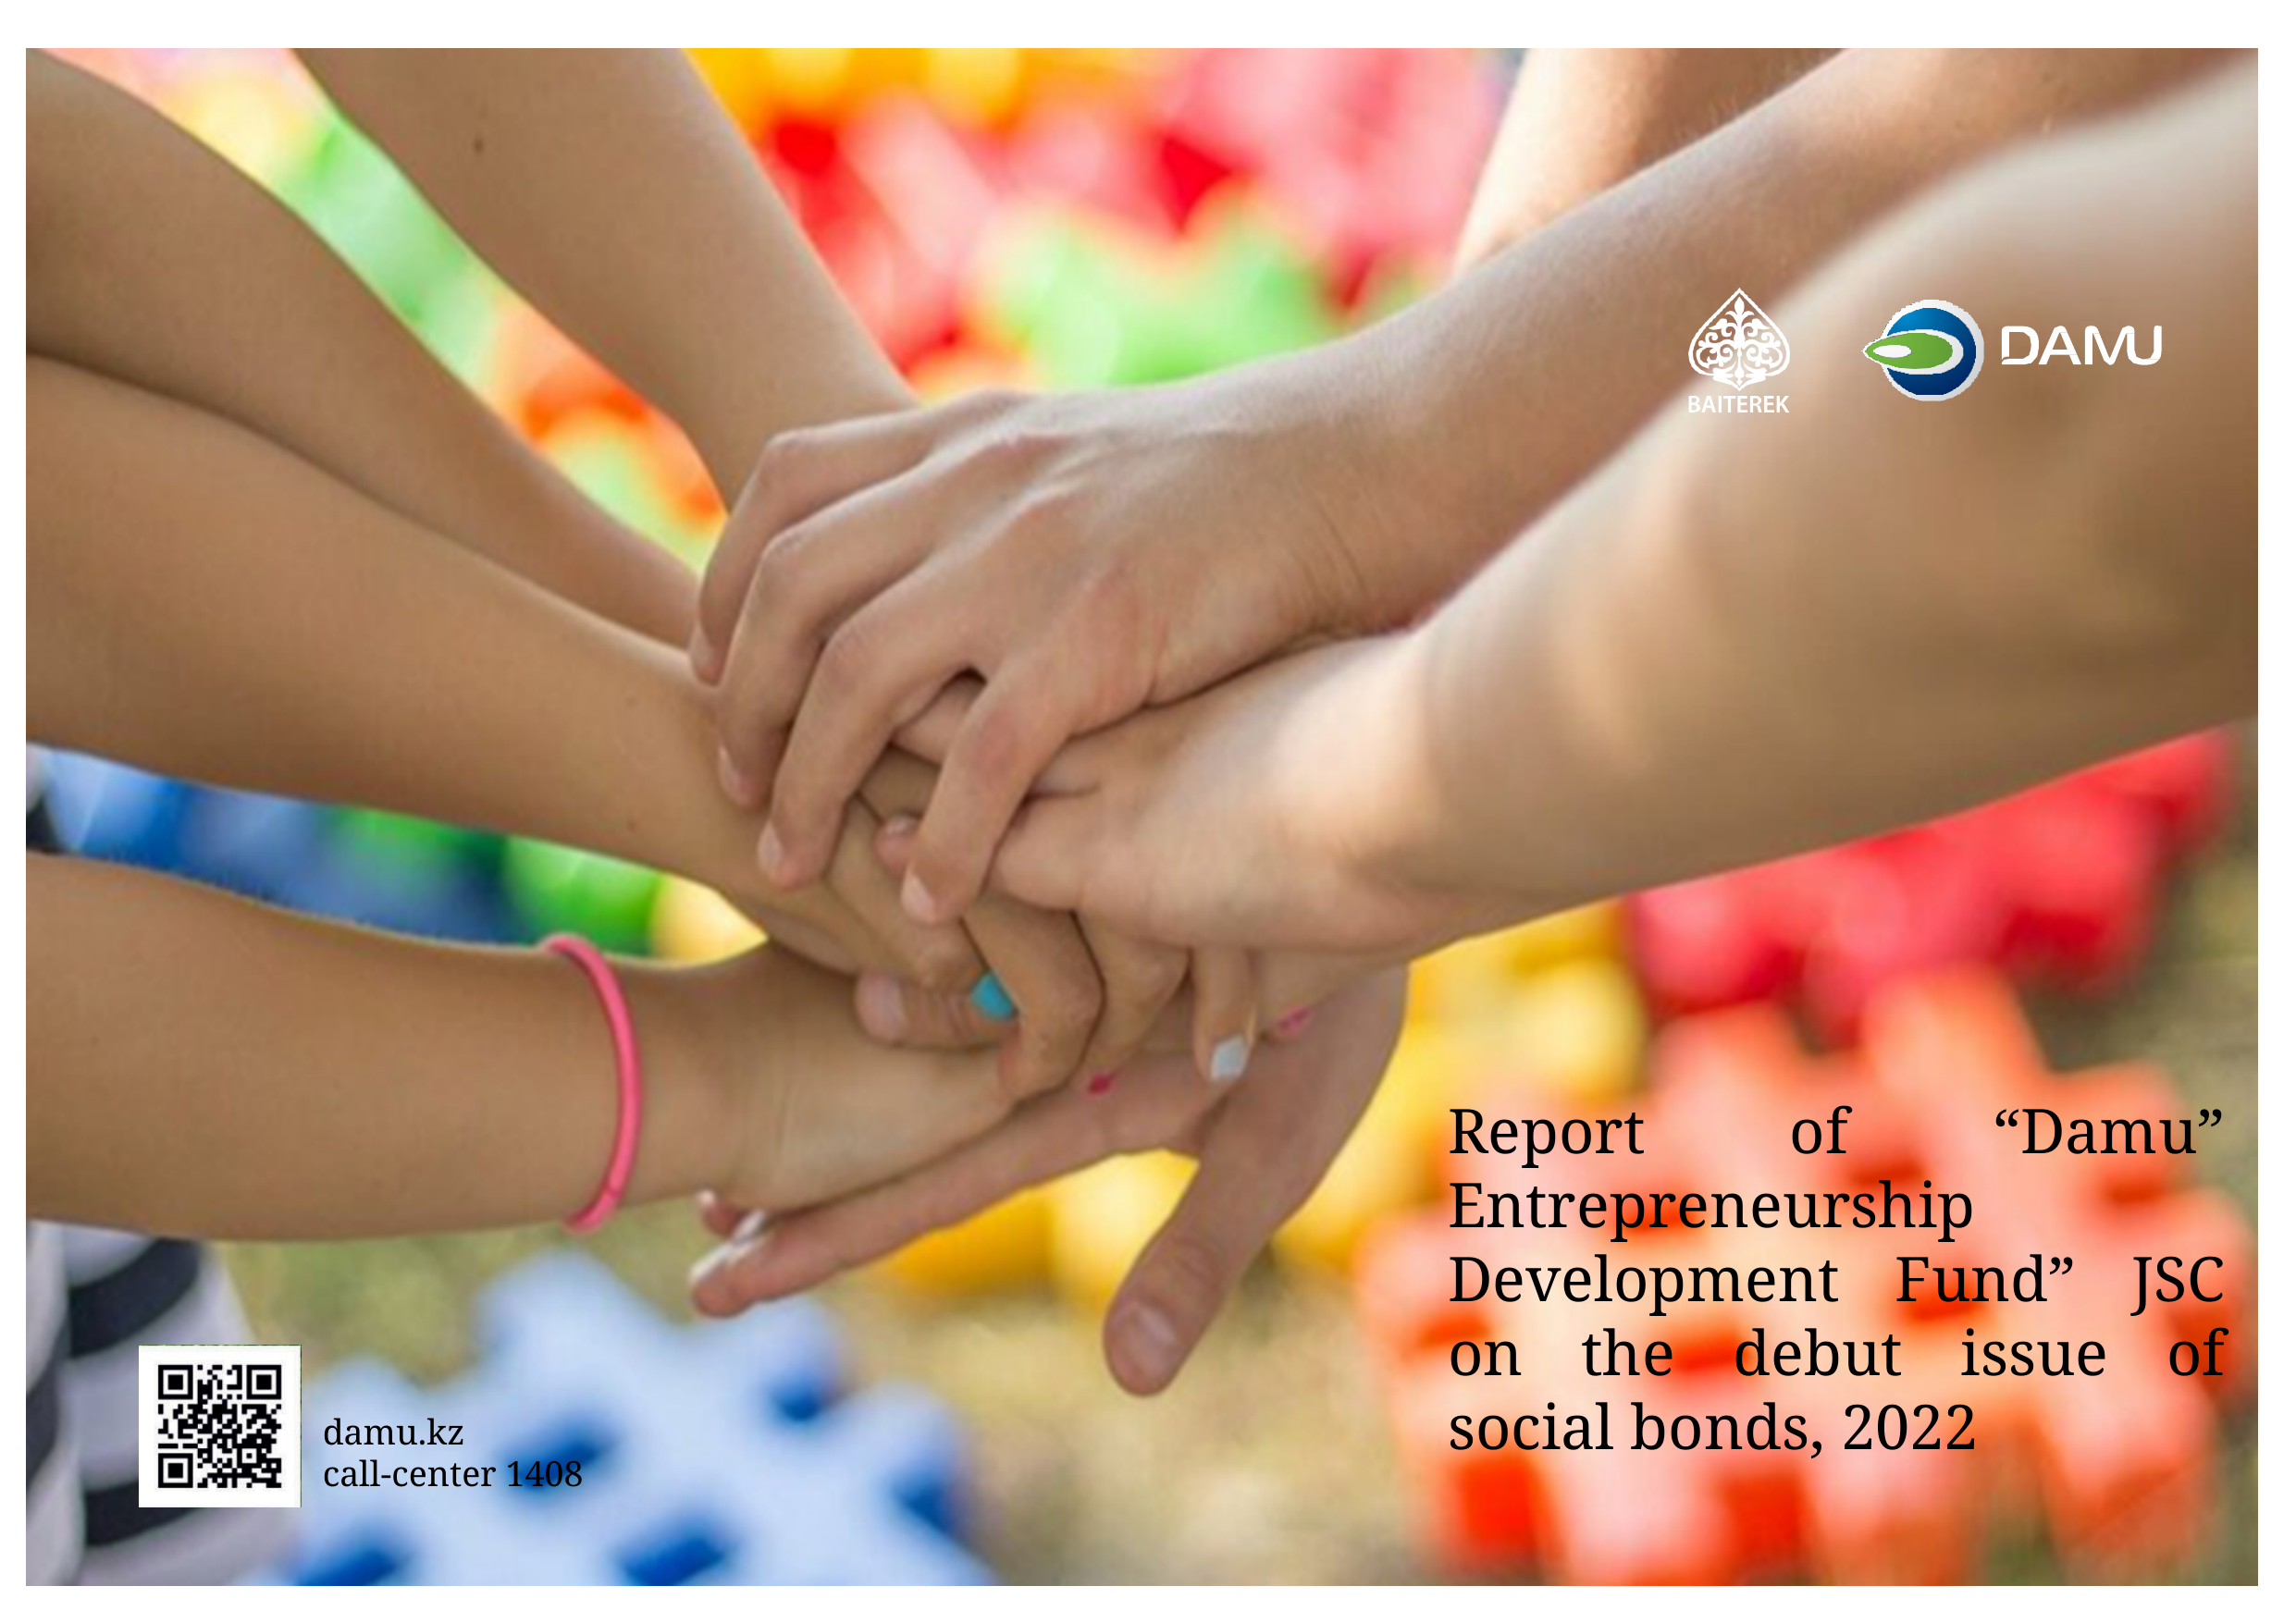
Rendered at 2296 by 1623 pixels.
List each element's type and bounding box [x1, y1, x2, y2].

picture [25, 47, 2258, 1586]
text_box [139, 288, 2162, 1507]
